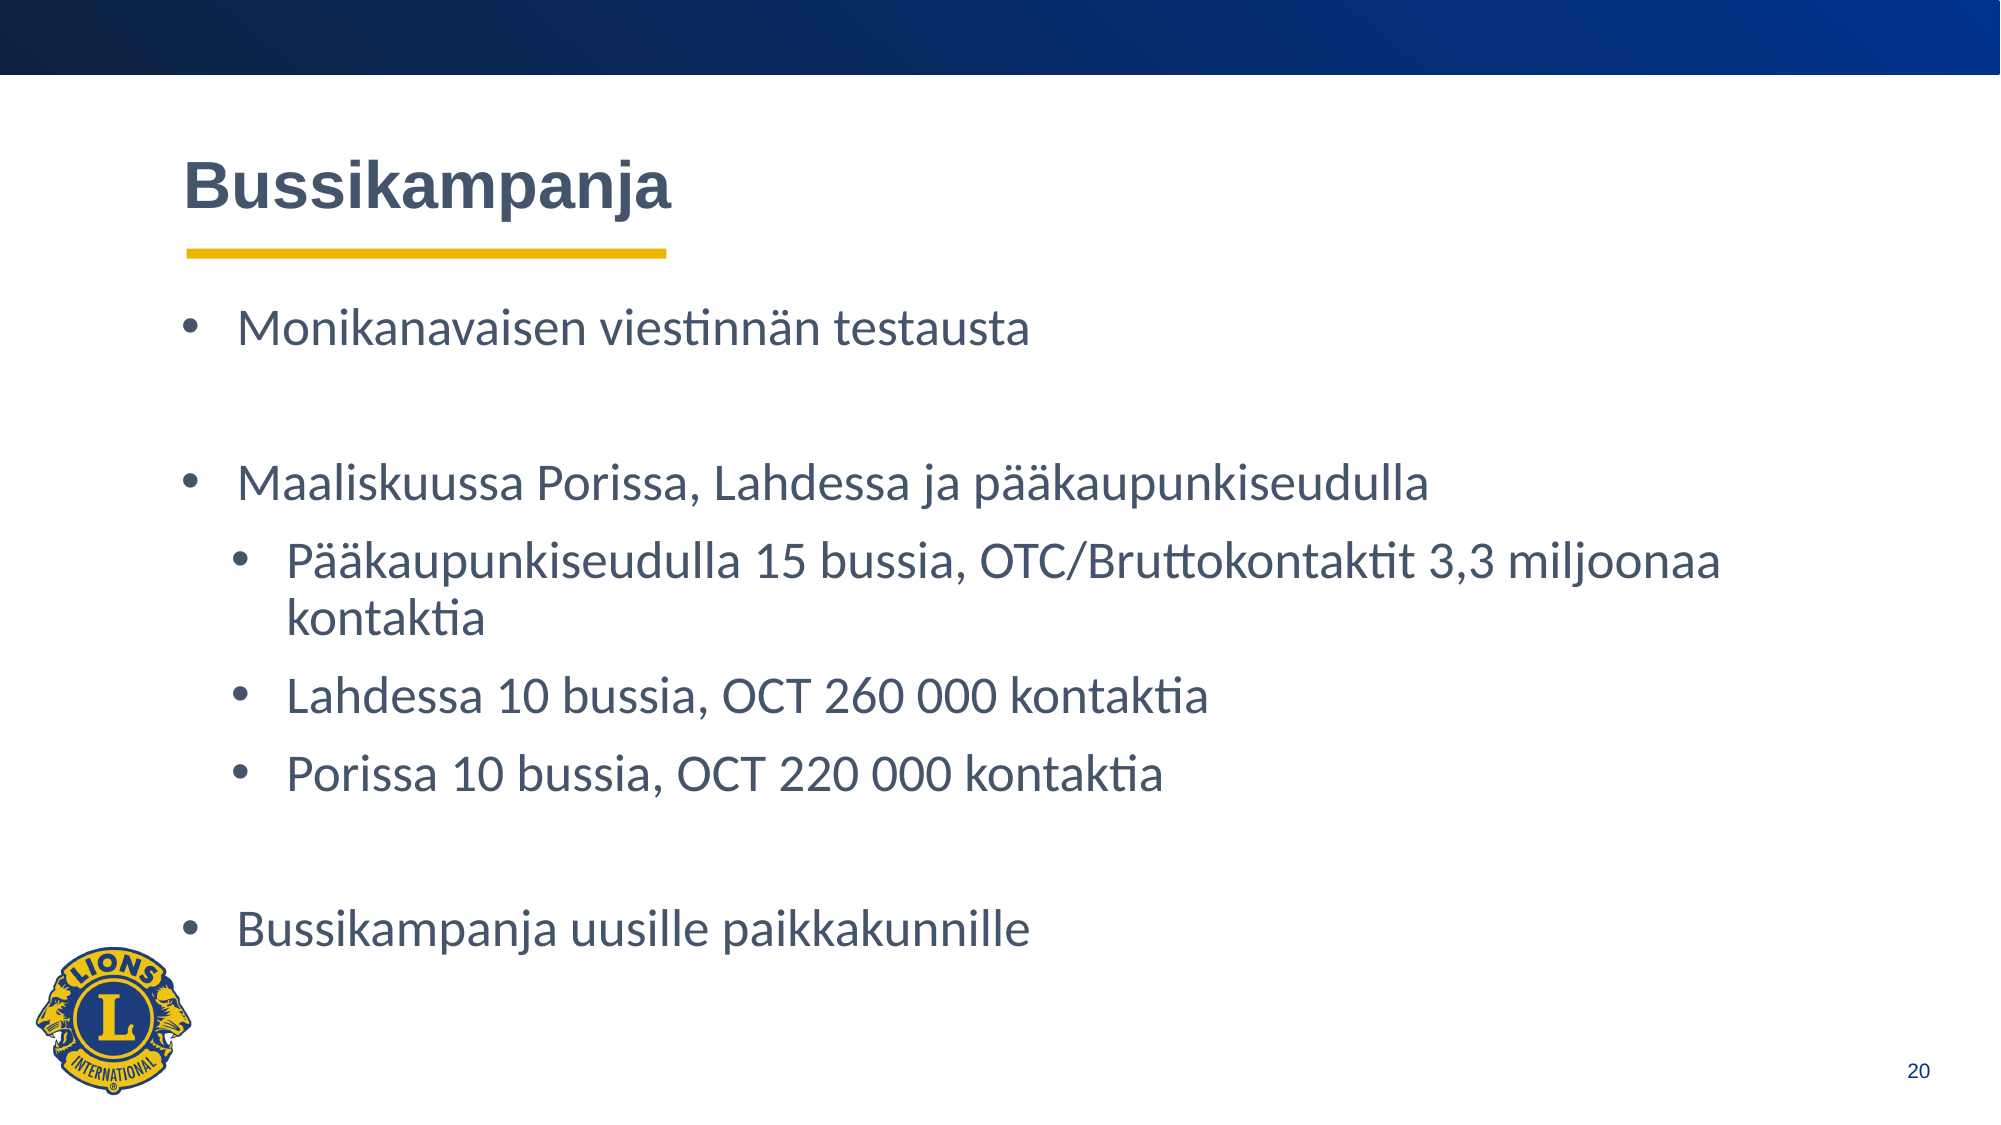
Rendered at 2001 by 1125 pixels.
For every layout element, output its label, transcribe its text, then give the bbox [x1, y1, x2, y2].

list Monikanavaisen viestinnän testausta Maaliskuussa Porissa, Lahdessa ja pääkaupunkiseudulla Pääkaupunkiseudulla 15 bussia, OTC/Bruttokontaktit 3,3 miljoonaa kontaktia Lahdessa 10 bussia, OCT 260 000 kontaktia Porissa 10 bussia, OCT 220 000 kontaktia Bussikampanja uusille paikkakunnille [166, 291, 1893, 968]
picture [27, 936, 199, 1100]
title Bussikampanja [168, 136, 1895, 238]
